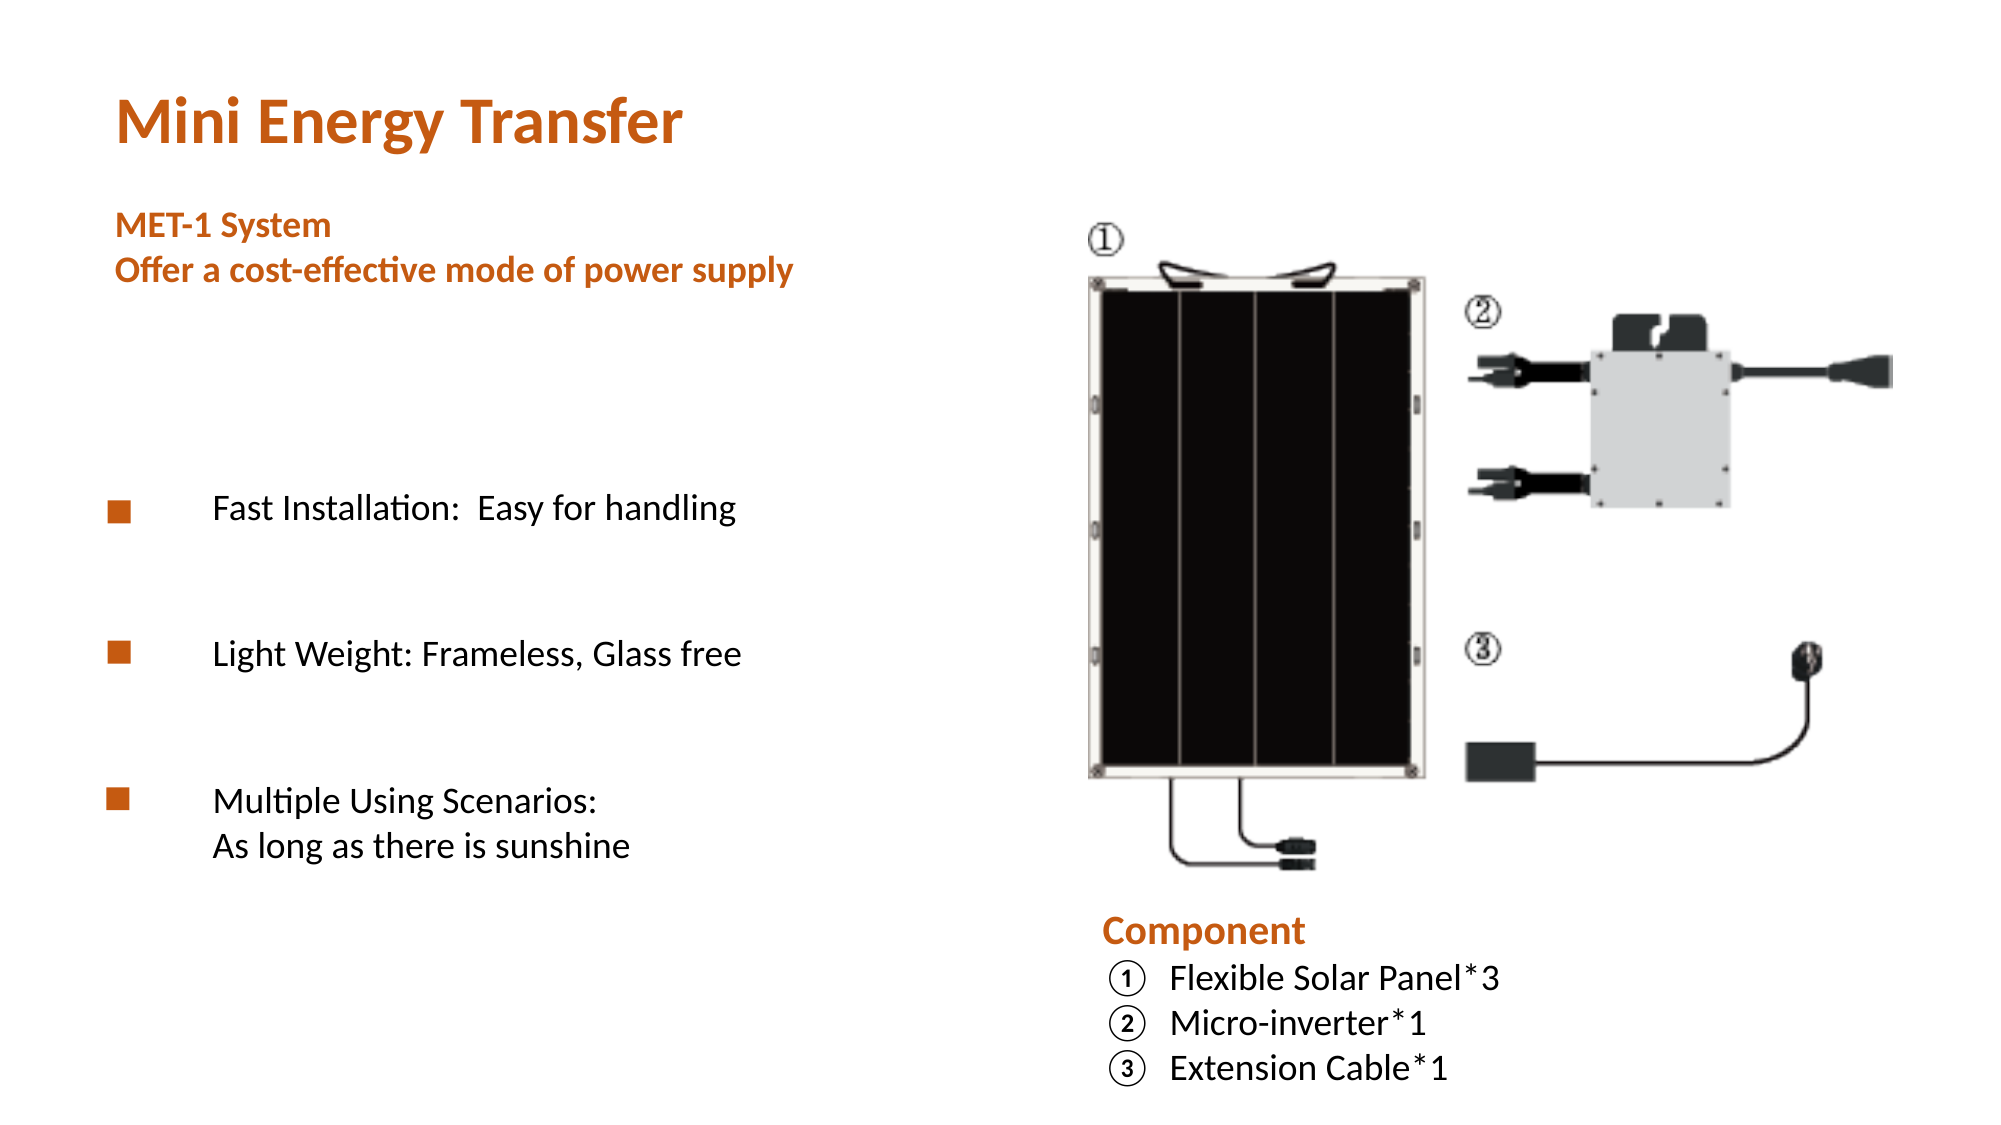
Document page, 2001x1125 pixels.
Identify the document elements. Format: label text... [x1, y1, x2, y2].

text_box Light Weight: Frameless, Glass free [198, 621, 1087, 682]
text_box [107, 640, 132, 665]
text_box Mini Energy Transfer [85, 69, 1439, 165]
text_box MET-1 System Offer a cost-effective mode of power supply [100, 192, 1038, 298]
text_box Component ① Flexible Solar Panel*3 ② Micro-inverter*1 ③ Extension Cable*1 [1088, 895, 2000, 1096]
picture [1087, 220, 1893, 875]
text_box [107, 499, 132, 524]
text_box Multiple Using Scenarios: As long as there is sunshine [198, 768, 1087, 873]
text_box [105, 786, 130, 811]
text_box Fast Installation: Easy for handling [198, 475, 1087, 536]
